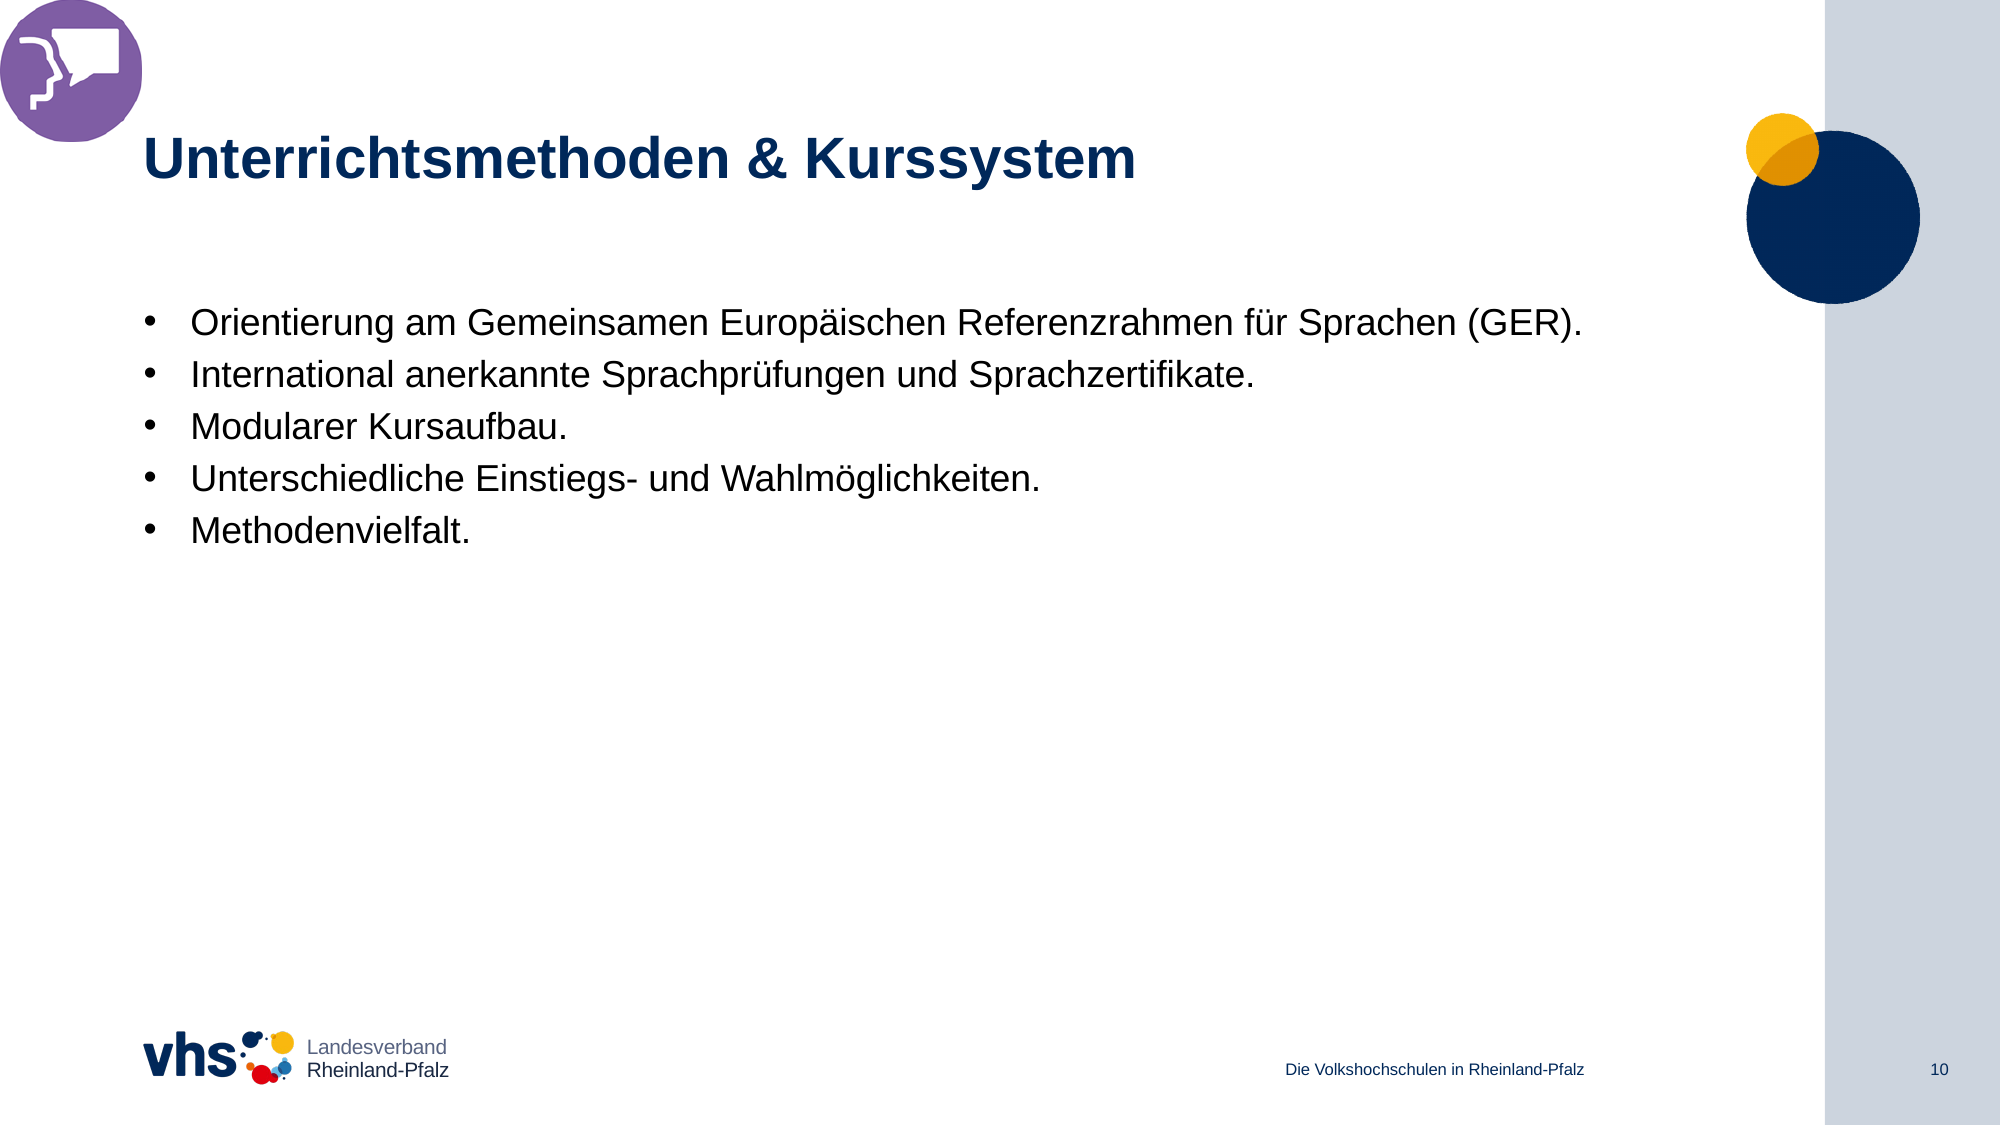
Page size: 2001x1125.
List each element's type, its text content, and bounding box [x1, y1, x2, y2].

text_box [113, 1006, 309, 1108]
text_box Landesverband Rheinland-Pfalz [309, 1031, 455, 1082]
text_box [1824, 0, 2000, 1125]
text_box Orientierung am Gemeinsamen Europäischen Referenzrahmen für Sprachen (GER). International anerkannte Sprachprüfungen und Sprachzertifikate. Modularer Kursaufbau. Unterschiedliche Einstiegs- und Wahlmöglichkeiten. Methodenvielfalt. [141, 290, 1652, 551]
picture [0, 0, 142, 142]
text_box [1707, 103, 1942, 326]
text_box Die Volkshochschulen in Rheinland-Pfalz [1283, 1056, 1691, 1079]
title Unterrichtsmethoden & Kurssystem [141, 104, 1625, 308]
text_box 10 [1928, 1056, 1958, 1079]
